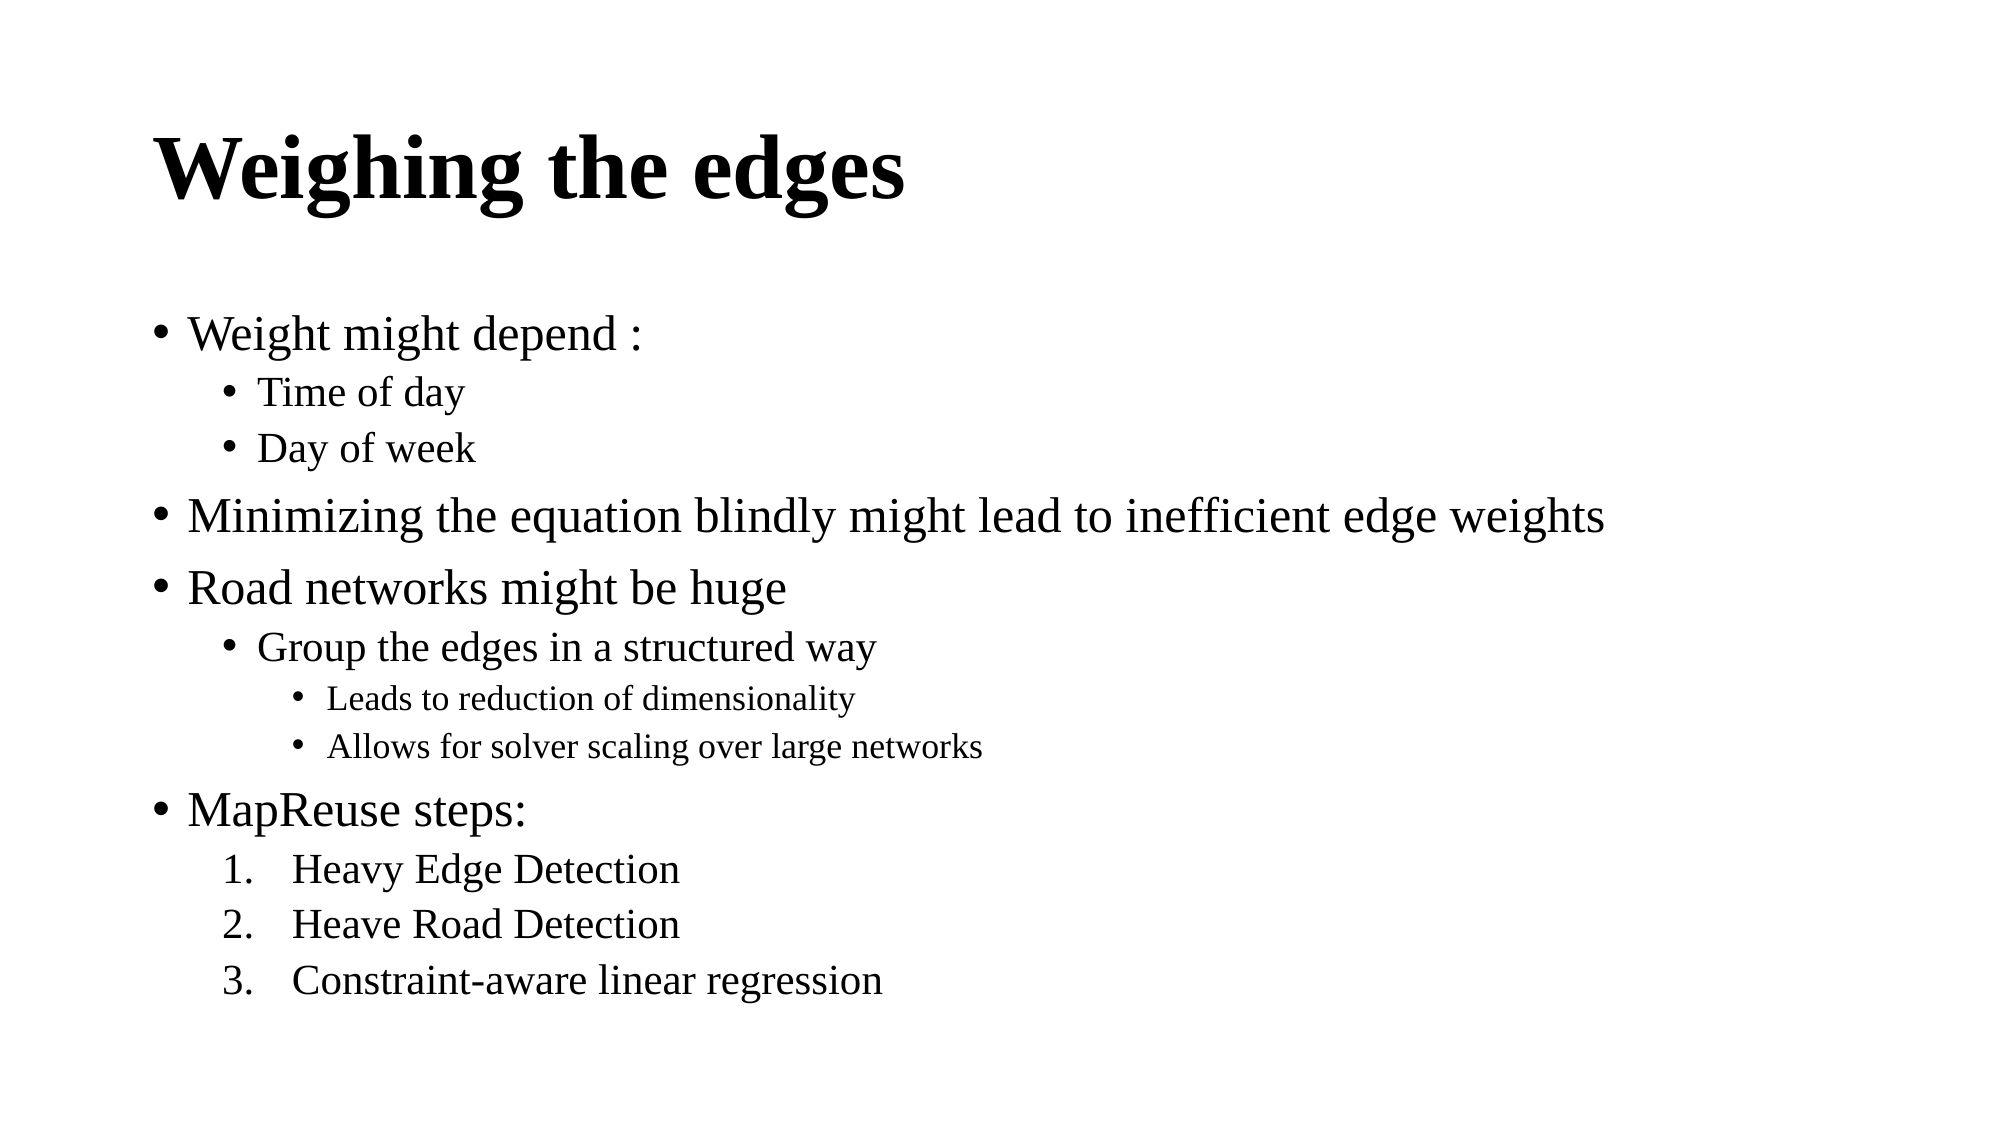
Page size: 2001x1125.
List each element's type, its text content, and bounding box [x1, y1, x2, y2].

title Weighing the edges [137, 59, 1863, 278]
list Weight might depend : Time of day Day of week Minimizing the equation blindly might lead to inefficient edge weights Road networks might be huge Group the edges in a structured way Leads to reduction of dimensionality Allows for solver scaling over large networks MapReuse steps: Heavy Edge Detection Heave Road Detection Constraint-aware linear regression [137, 299, 1863, 1014]
